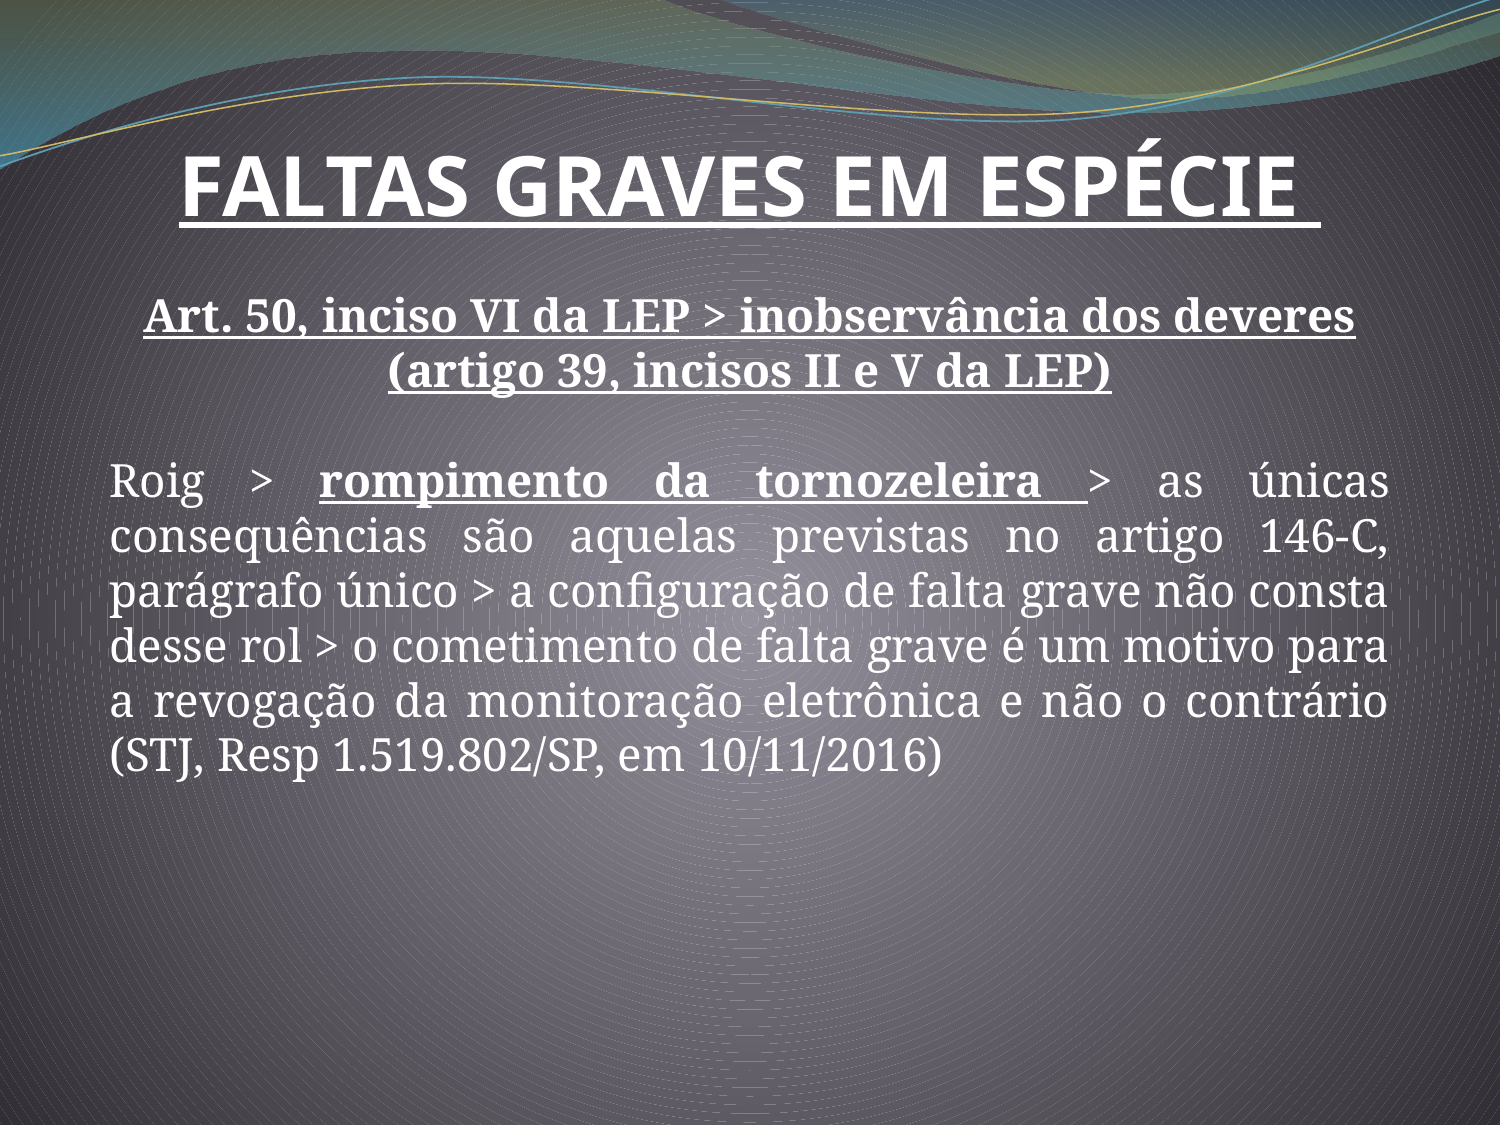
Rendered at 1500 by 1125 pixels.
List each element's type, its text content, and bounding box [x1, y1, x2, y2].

text_box Art. 50, inciso VI da LEP > inobservância dos deveres (artigo 39, incisos II e V da LEP) Roig > rompimento da tornozeleira > as únicas consequências são aquelas previstas no artigo 146-C, parágrafo único > a configuração de falta grave não consta desse rol > o cometimento de falta grave é um motivo para a revogação da monitoração eletrônica e não o contrário (STJ, Resp 1.519.802/SP, em 10/11/2016) [94, 278, 1406, 839]
text_box FALTAS GRAVES EM ESPÉCIE [0, 125, 1500, 258]
